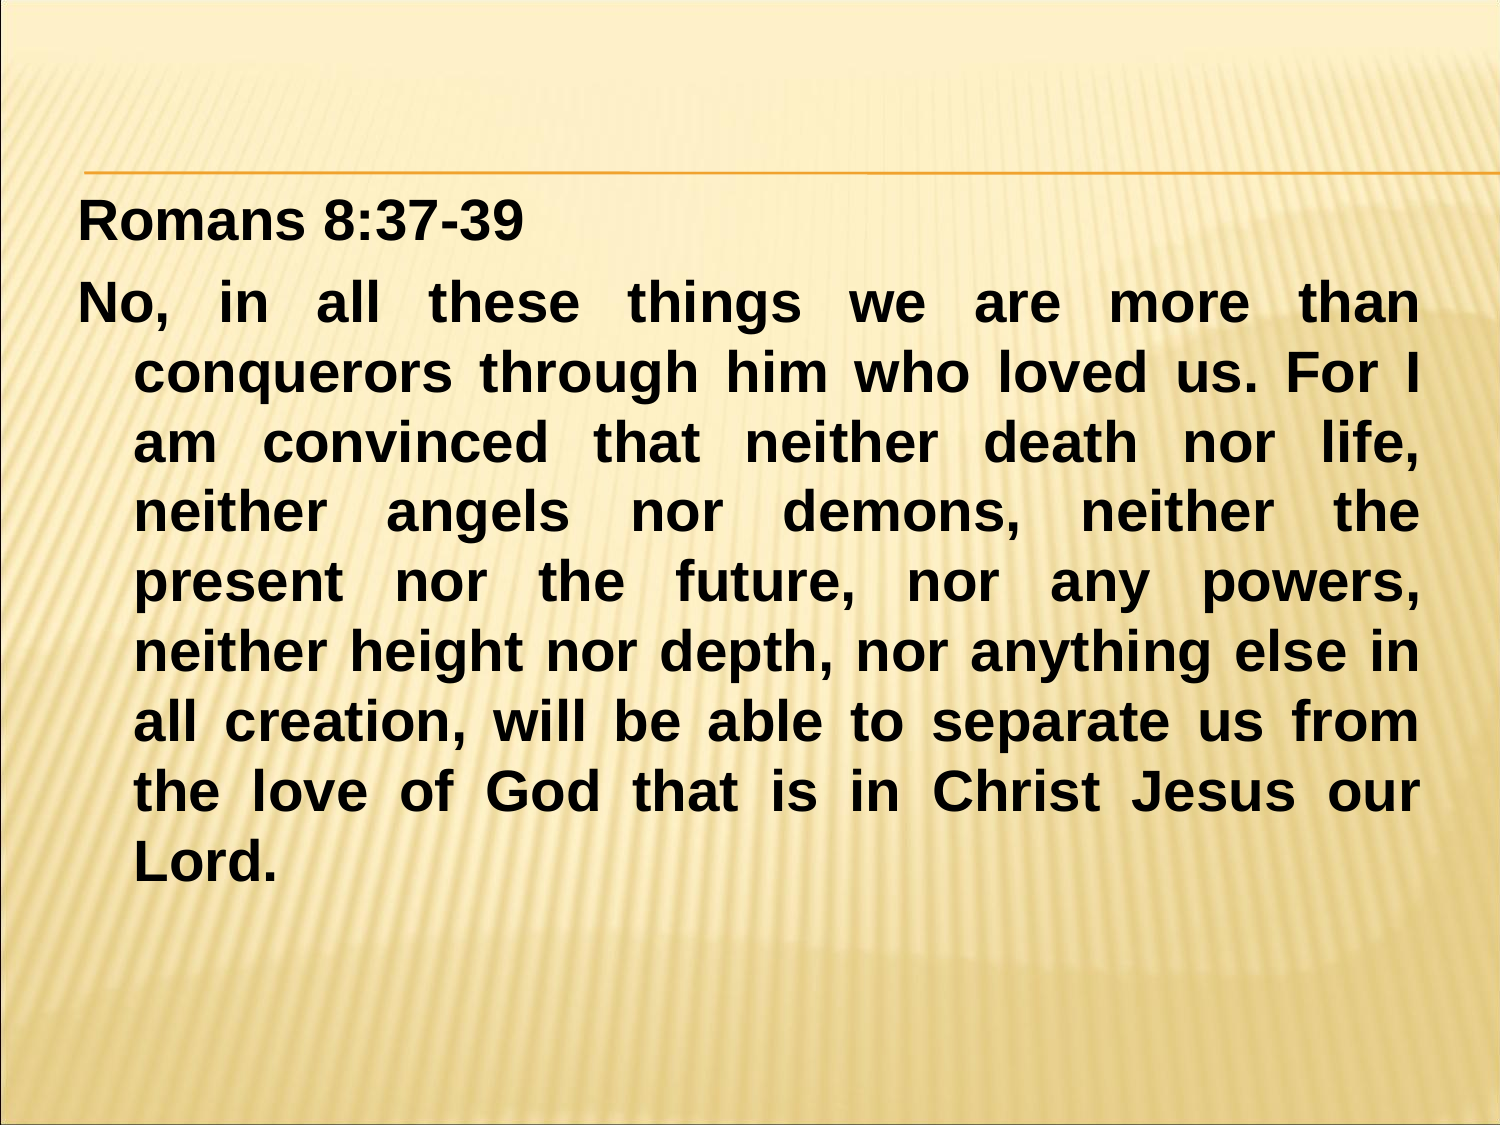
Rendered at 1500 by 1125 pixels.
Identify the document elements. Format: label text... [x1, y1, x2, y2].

picture [0, 0, 1500, 1125]
list Romans 8:37-39 No, in all these things we are more than conquerors through him who loved us. For I am convinced that neither death nor life, neither angels nor demons, neither the present nor the future, nor any powers, neither height nor depth, nor anything else in all creation, will be able to separate us from the love of God that is in Christ Jesus our Lord. [62, 174, 1438, 1100]
